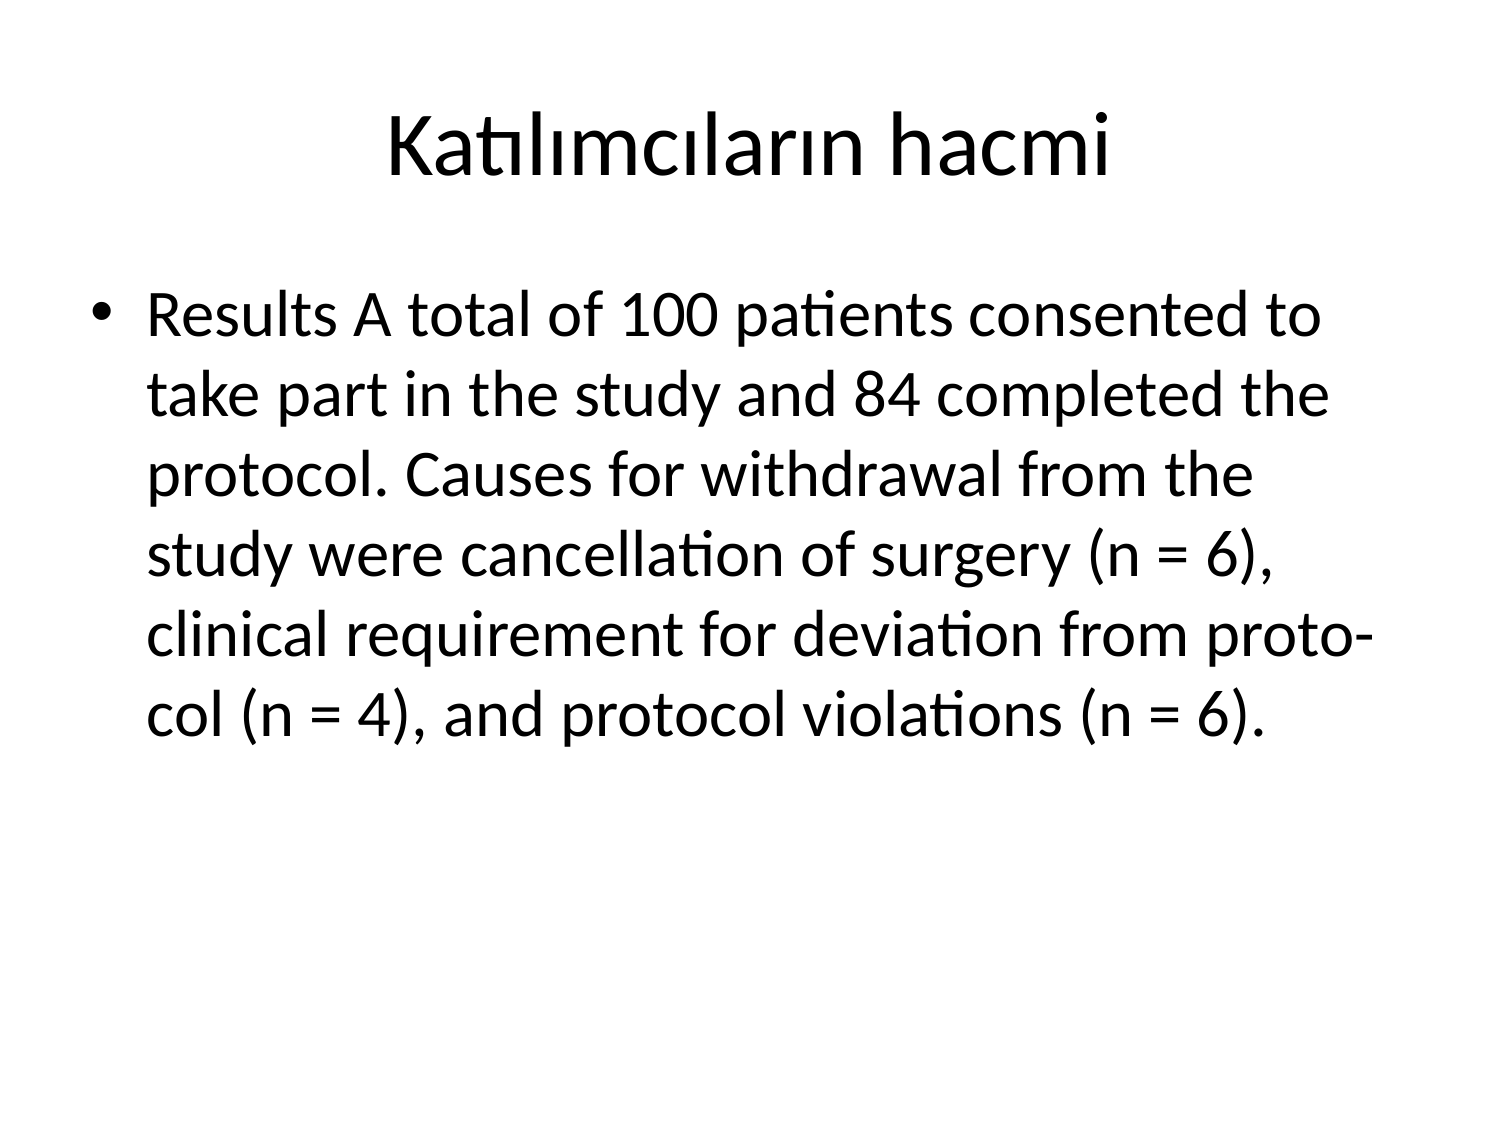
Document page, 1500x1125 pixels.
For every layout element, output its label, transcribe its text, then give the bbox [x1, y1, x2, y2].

title Katılımcıların hacmi [75, 45, 1425, 233]
list Results A total of 100 patients consented to take part in the study and 84 completed the protocol. Causes for withdrawal from the study were cancellation of surgery (n = 6), clinical requirement for deviation from proto- col (n = 4), and protocol violations (n = 6). [75, 262, 1425, 1005]
